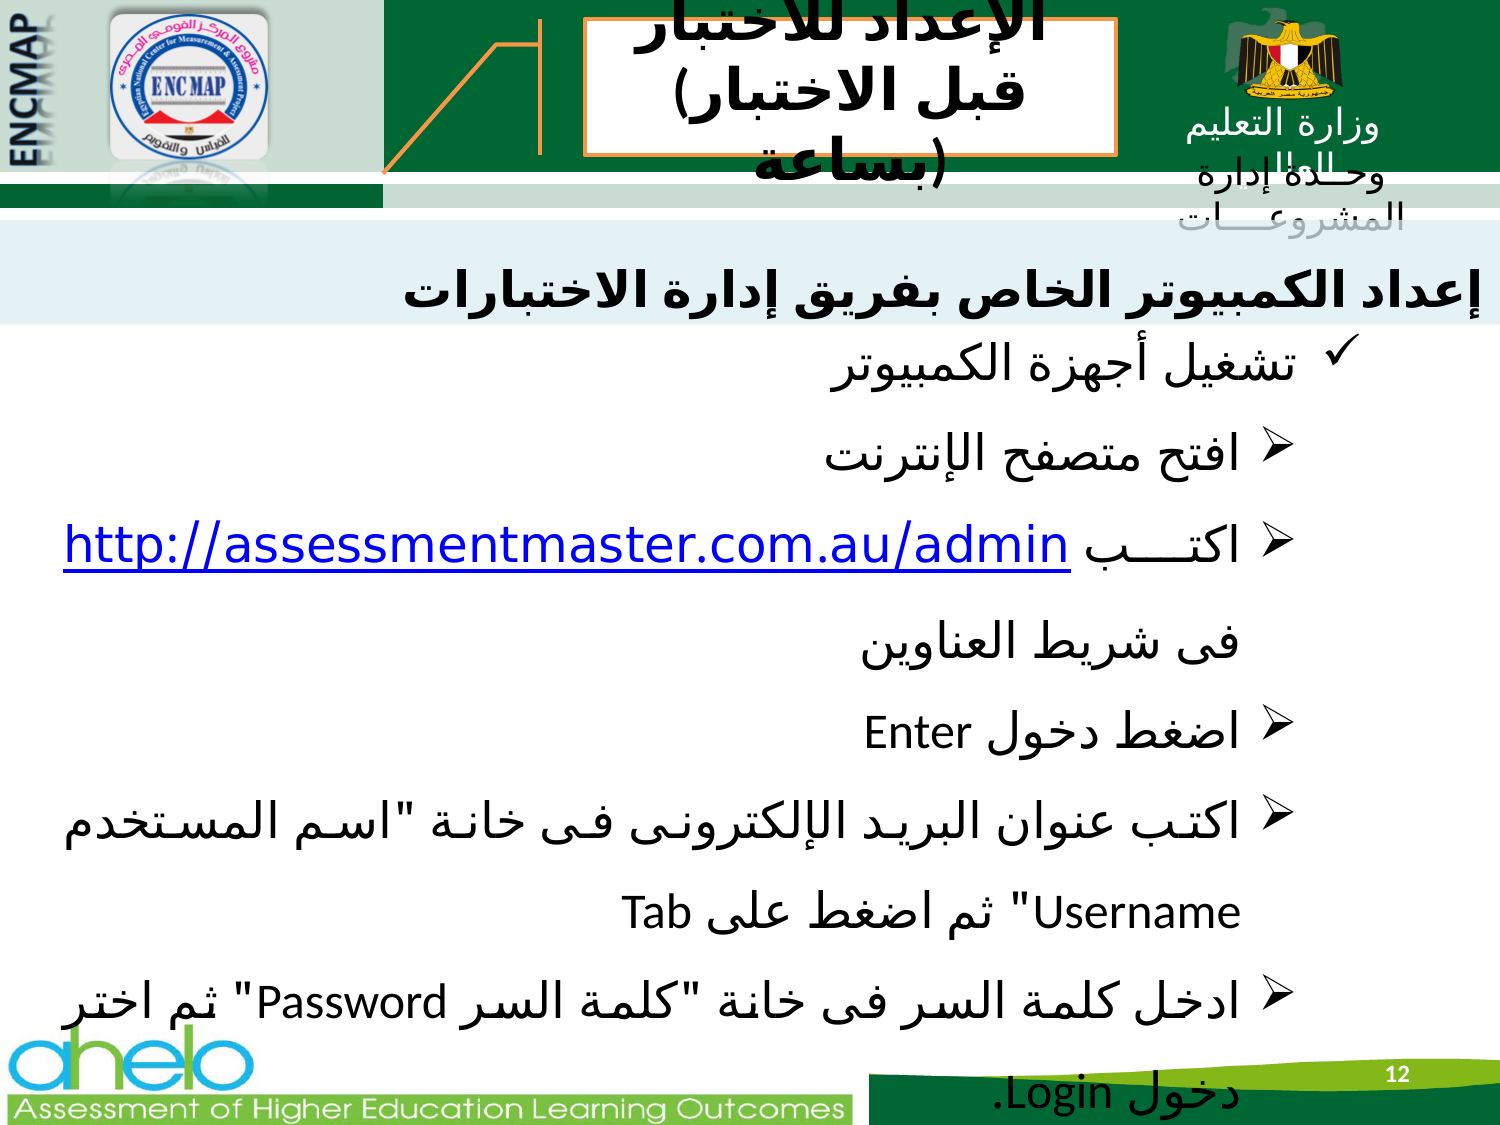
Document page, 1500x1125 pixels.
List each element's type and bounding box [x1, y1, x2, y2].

text_box [0, 0, 1500, 1125]
picture [0, 1011, 869, 1125]
text_box [1136, 18, 1447, 211]
